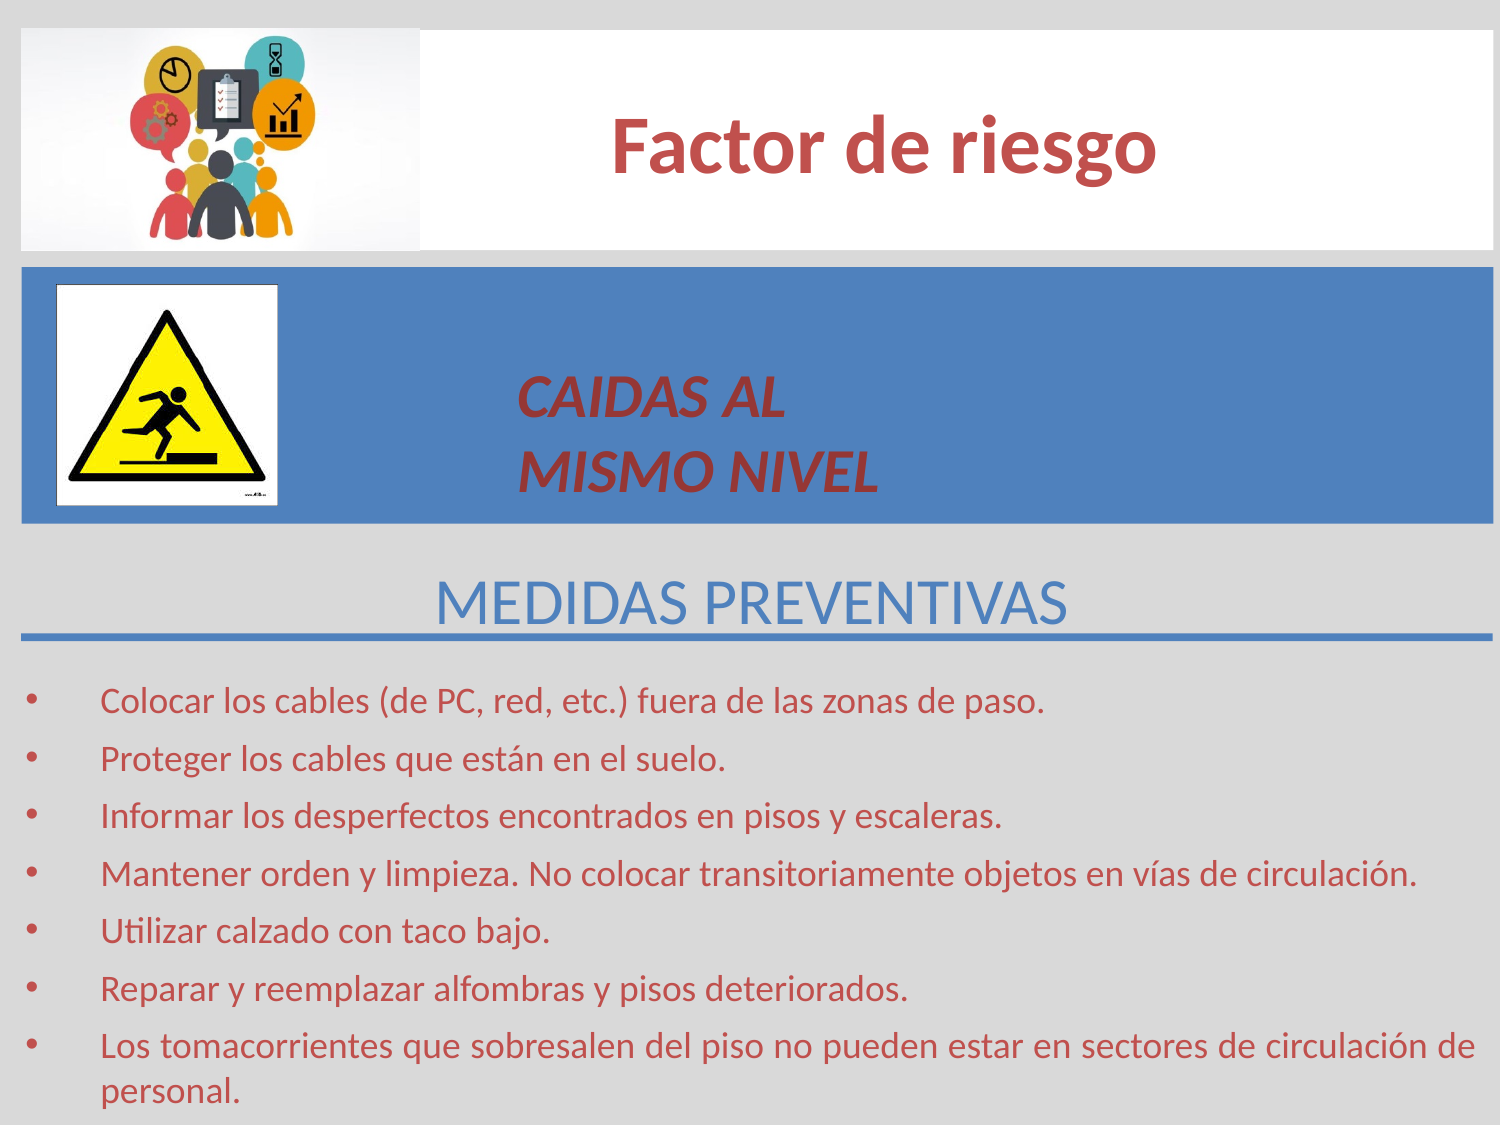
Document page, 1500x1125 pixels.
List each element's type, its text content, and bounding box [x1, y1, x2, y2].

text_box Factor de riesgo [420, 28, 1495, 252]
title MEDIDAS PREVENTIVAS [11, 550, 1494, 646]
text_box [19, 631, 1495, 643]
picture [56, 284, 278, 507]
subtitle Colocar los cables (de PC, red, etc.) fuera de las zonas de paso. Proteger los cables que están en el suelo. Informar los desperfectos encontrados en pisos y escaleras. Mantener orden y limpieza. No colocar transitoriamente objetos en vías de circulación. Utilizar calzado con taco bajo. Reparar y reemplazar alfombras y pisos deteriorados. Los tomacorrientes que sobresalen del piso no pueden estar en sectores de circulación de personal. [10, 668, 1493, 1106]
picture [20, 28, 420, 251]
text_box CAIDAS AL MISMO NIVEL [20, 265, 1495, 526]
